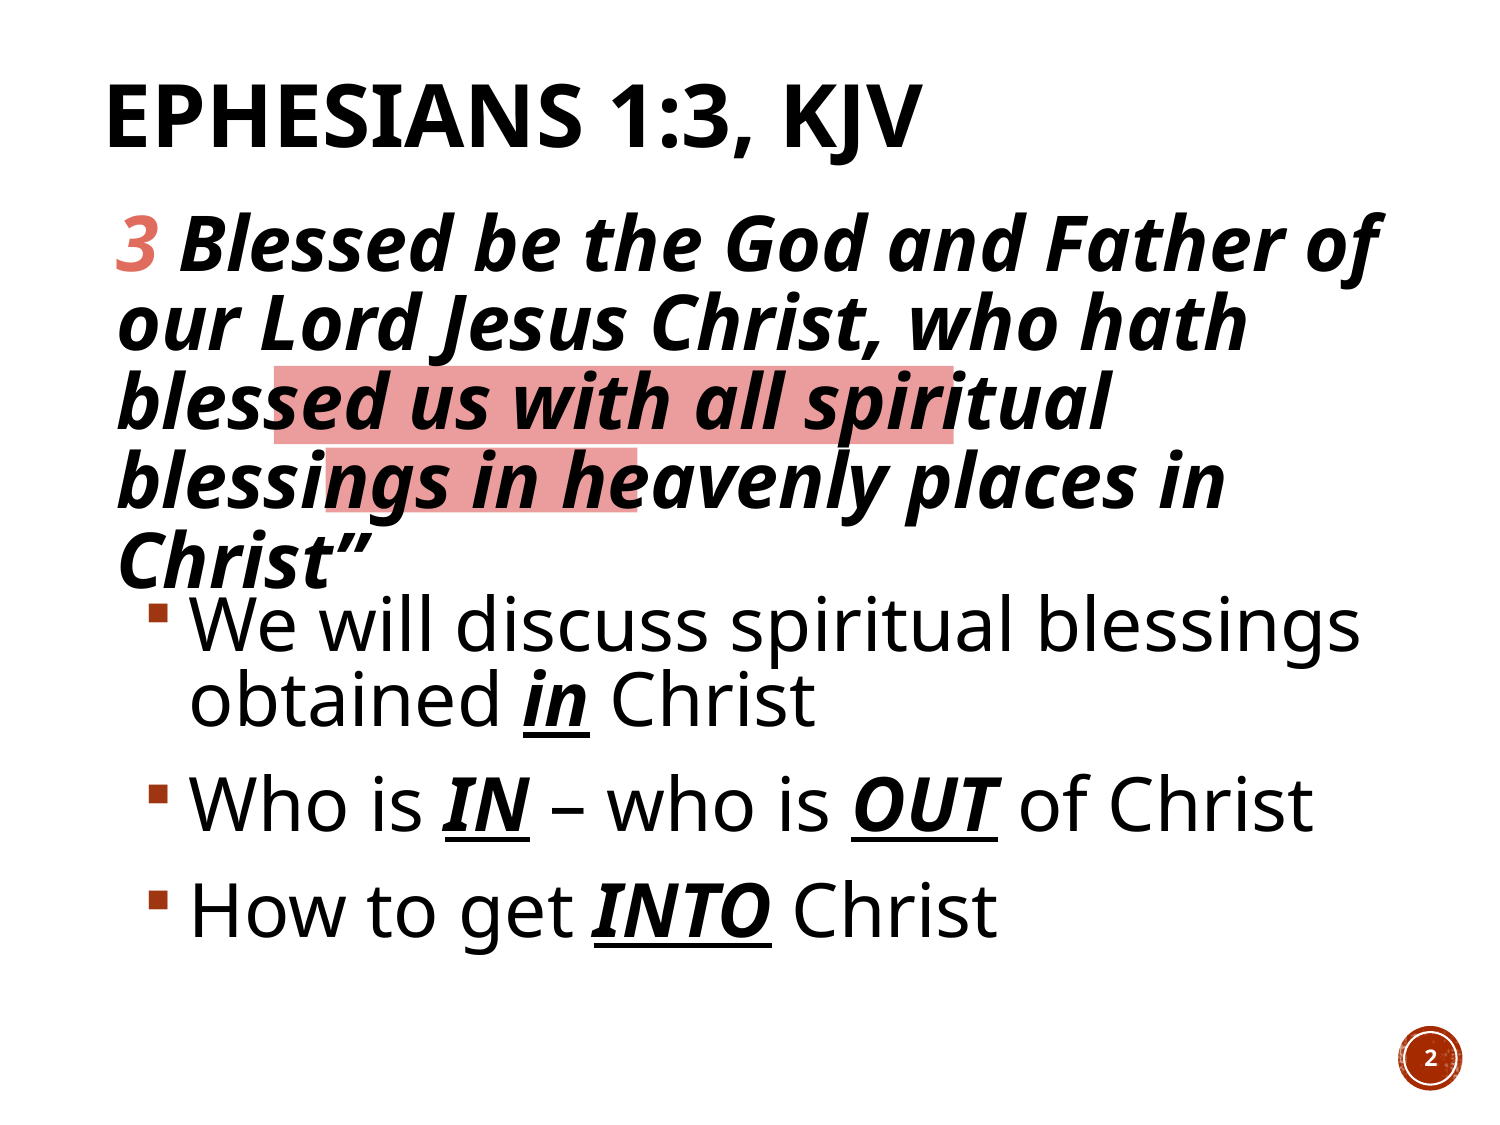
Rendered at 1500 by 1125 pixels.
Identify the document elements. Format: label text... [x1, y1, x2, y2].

text_box We will discuss spiritual blessings obtained in Christ Who is IN – who is OUT of Christ How to get INTO Christ [113, 584, 1431, 1000]
list 3 Blessed be the God and Father of our Lord Jesus Christ, who hath blessed us with all spiritual blessings in heavenly places in Christ” [101, 200, 1399, 575]
title Ephesians 1:3, KJV [87, 50, 1241, 188]
slide_number 2 [1391, 1028, 1471, 1089]
